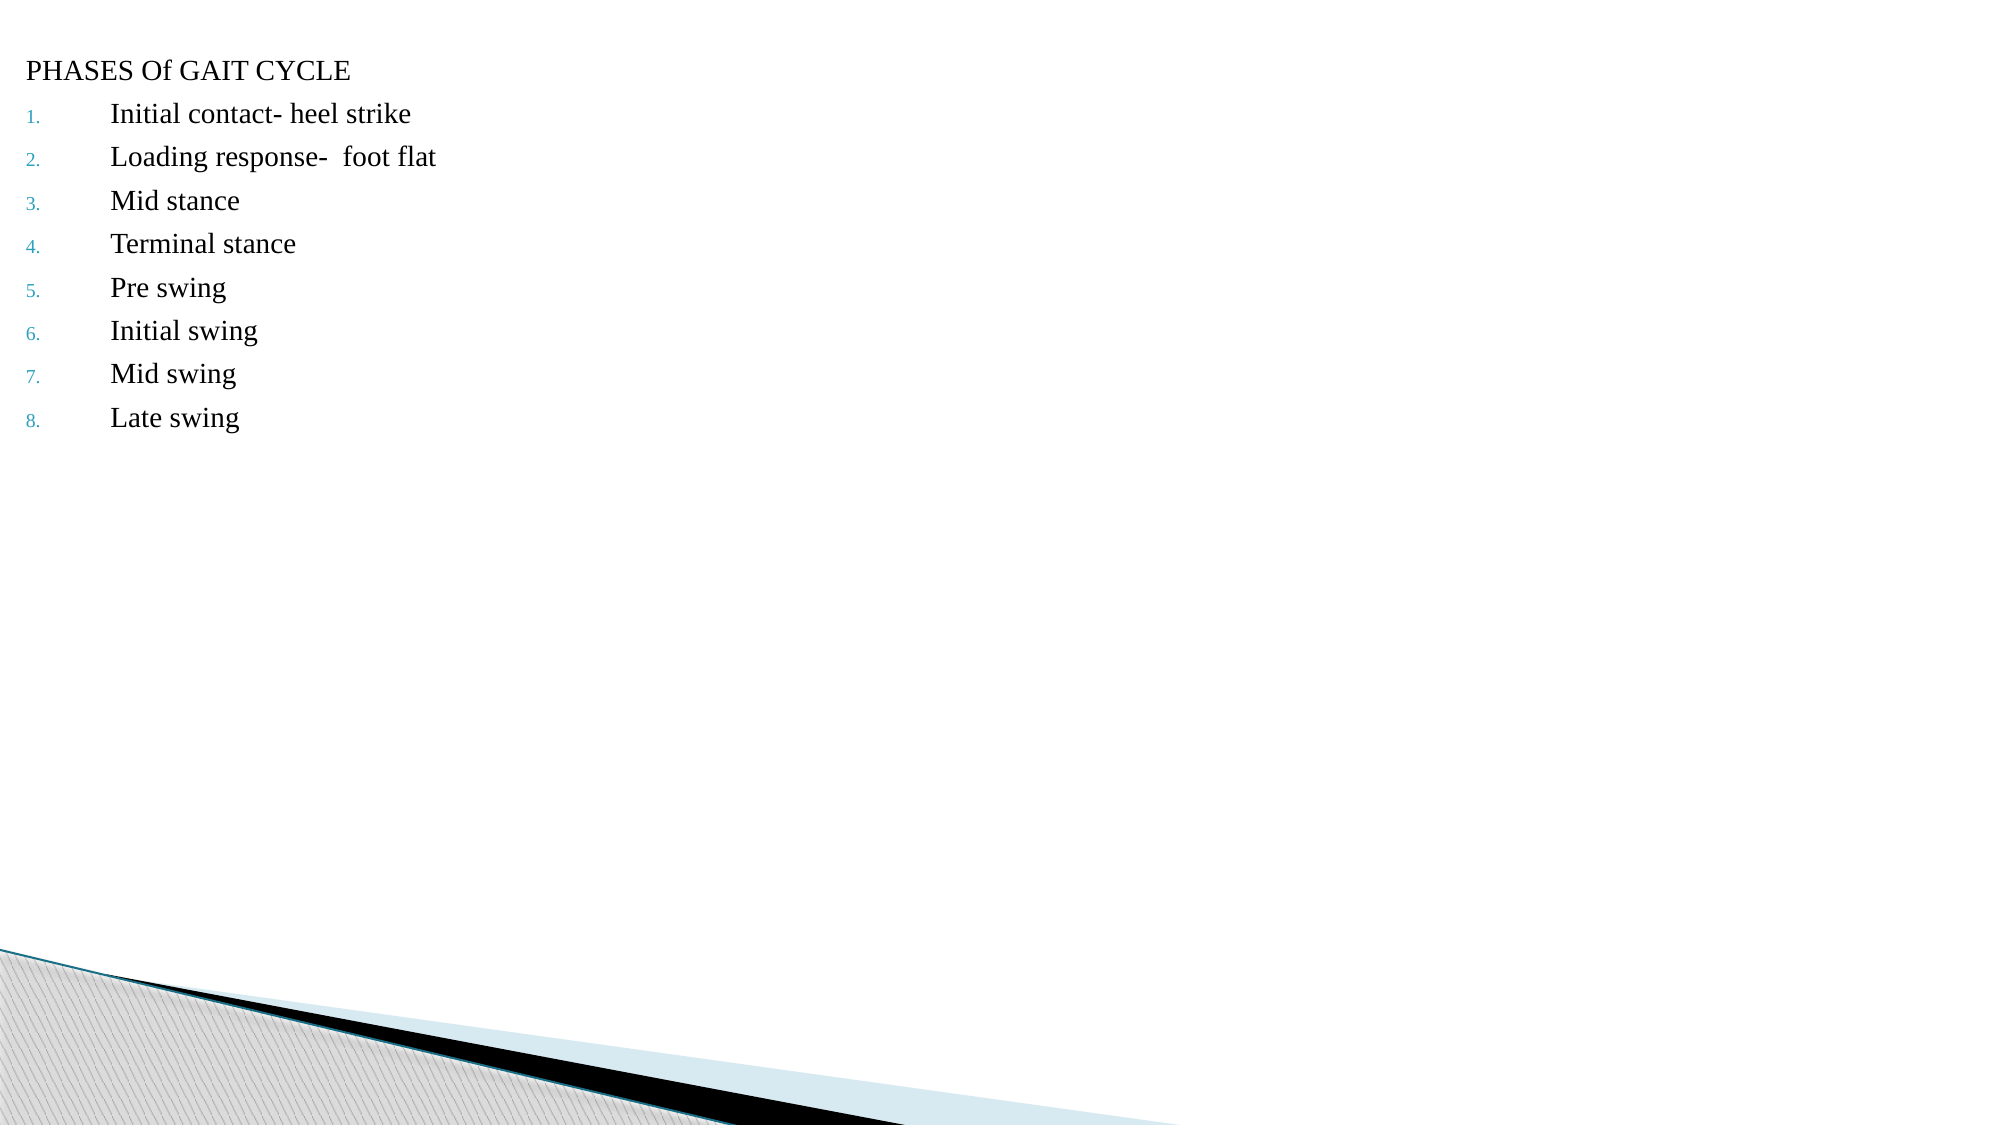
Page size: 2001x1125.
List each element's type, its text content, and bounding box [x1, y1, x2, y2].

list PHASES Of GAIT CYCLE Initial contact- heel strike Loading response- foot flat Mid stance Terminal stance Pre swing Initial swing Mid swing Late swing [11, 0, 1737, 714]
